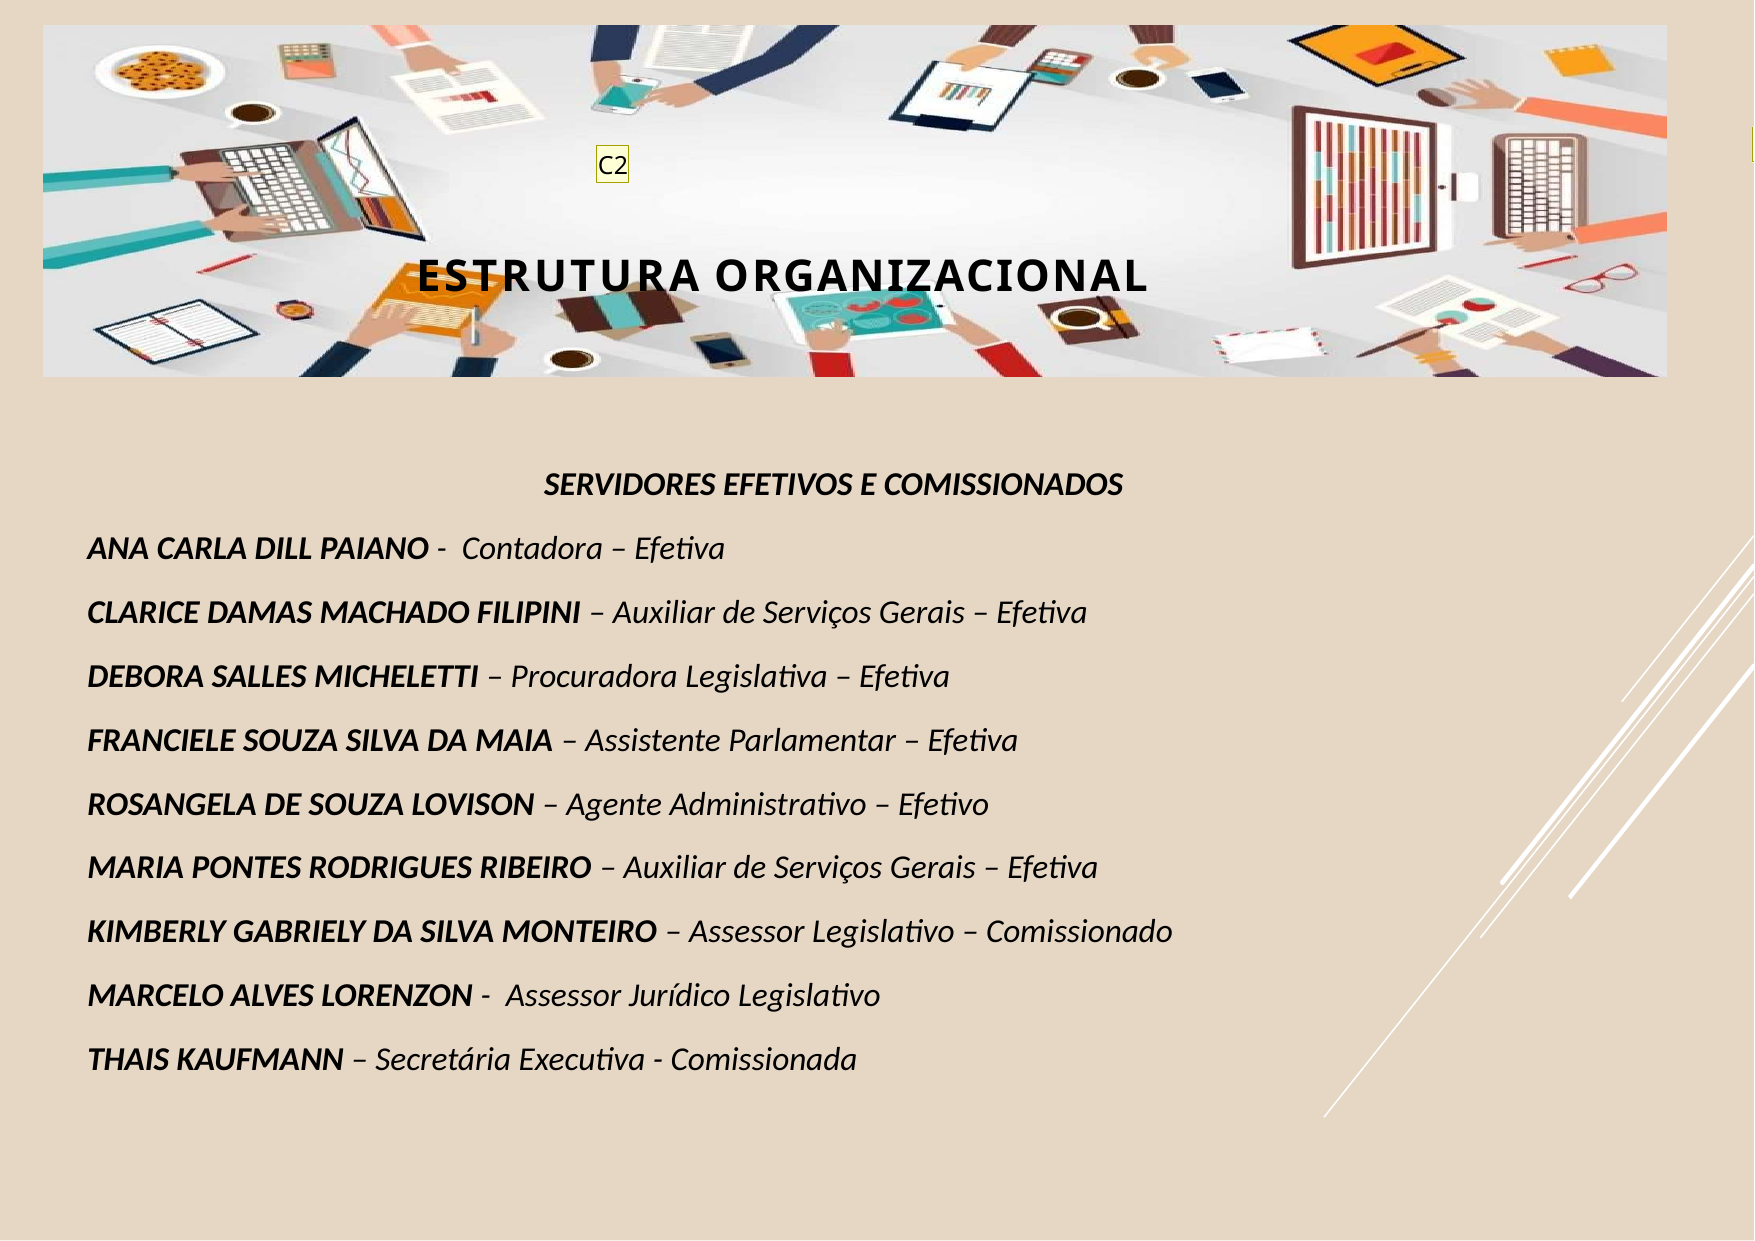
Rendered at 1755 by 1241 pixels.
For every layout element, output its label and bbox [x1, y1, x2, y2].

text_box [0, 0, 1755, 1241]
text_box [595, 125, 1755, 184]
